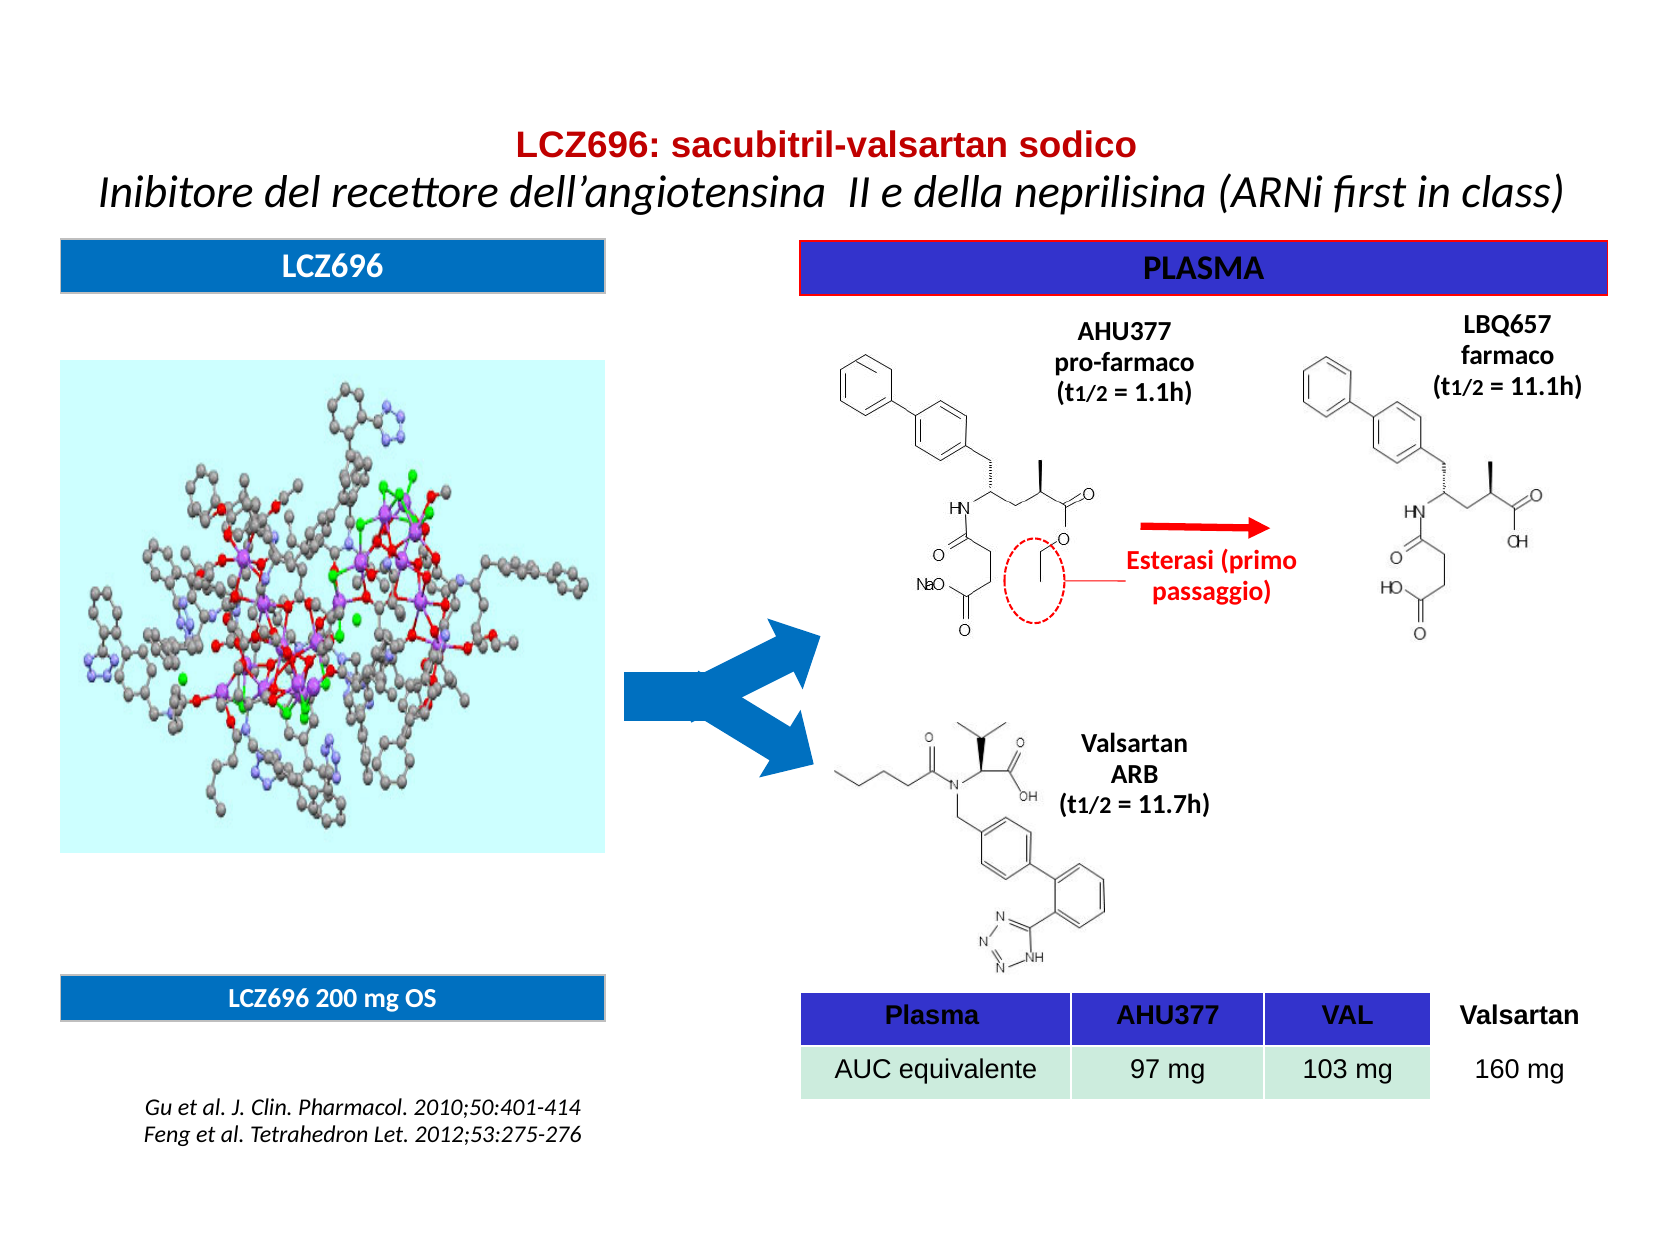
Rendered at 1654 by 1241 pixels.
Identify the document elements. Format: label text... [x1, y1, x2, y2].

text_box LBQ657 farmaco (t1/2 = 11.1h) [1416, 300, 1600, 410]
table_header Valsartan [1432, 993, 1607, 1045]
text_box [704, 618, 821, 697]
text_box Esterasi (primo passaggio) [1105, 537, 1303, 614]
text_box LCZ696 [60, 239, 605, 294]
text_box [705, 696, 814, 778]
picture [839, 354, 1105, 650]
title LCZ696: sacubitril-valsartan sodico Inibitore del recettore dell’angiotensina II e della neprilisina (ARNi first in class) [0, 126, 1654, 217]
table_header AHU377 [1072, 993, 1263, 1045]
table_cell 97 mg [1072, 1047, 1263, 1099]
text_box Valsartan ARB (t1/2 = 11.7h) [1042, 719, 1227, 829]
table_cell 160 mg [1432, 1047, 1607, 1099]
table_header Plasma [801, 993, 1070, 1045]
picture [834, 722, 1105, 983]
text_box [1140, 521, 1271, 535]
text_box LCZ696 200 mg OS [60, 975, 605, 1022]
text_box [60, 360, 605, 853]
table_cell AUC equivalente [801, 1047, 1070, 1099]
table_cell 103 mg [1265, 1047, 1430, 1099]
text_box PLASMA [800, 240, 1608, 295]
text_box Gu et al. J. Clin. Pharmacol. 2010;50:401-414 Feng et al. Tetrahedron Let. 2012;53:275-276 [129, 1086, 597, 1155]
table_header VAL [1265, 993, 1430, 1045]
picture [1303, 356, 1554, 654]
text_box [624, 672, 740, 721]
text_box AHU377 pro-farmaco (t1/2 = 1.1h) [1037, 307, 1212, 417]
